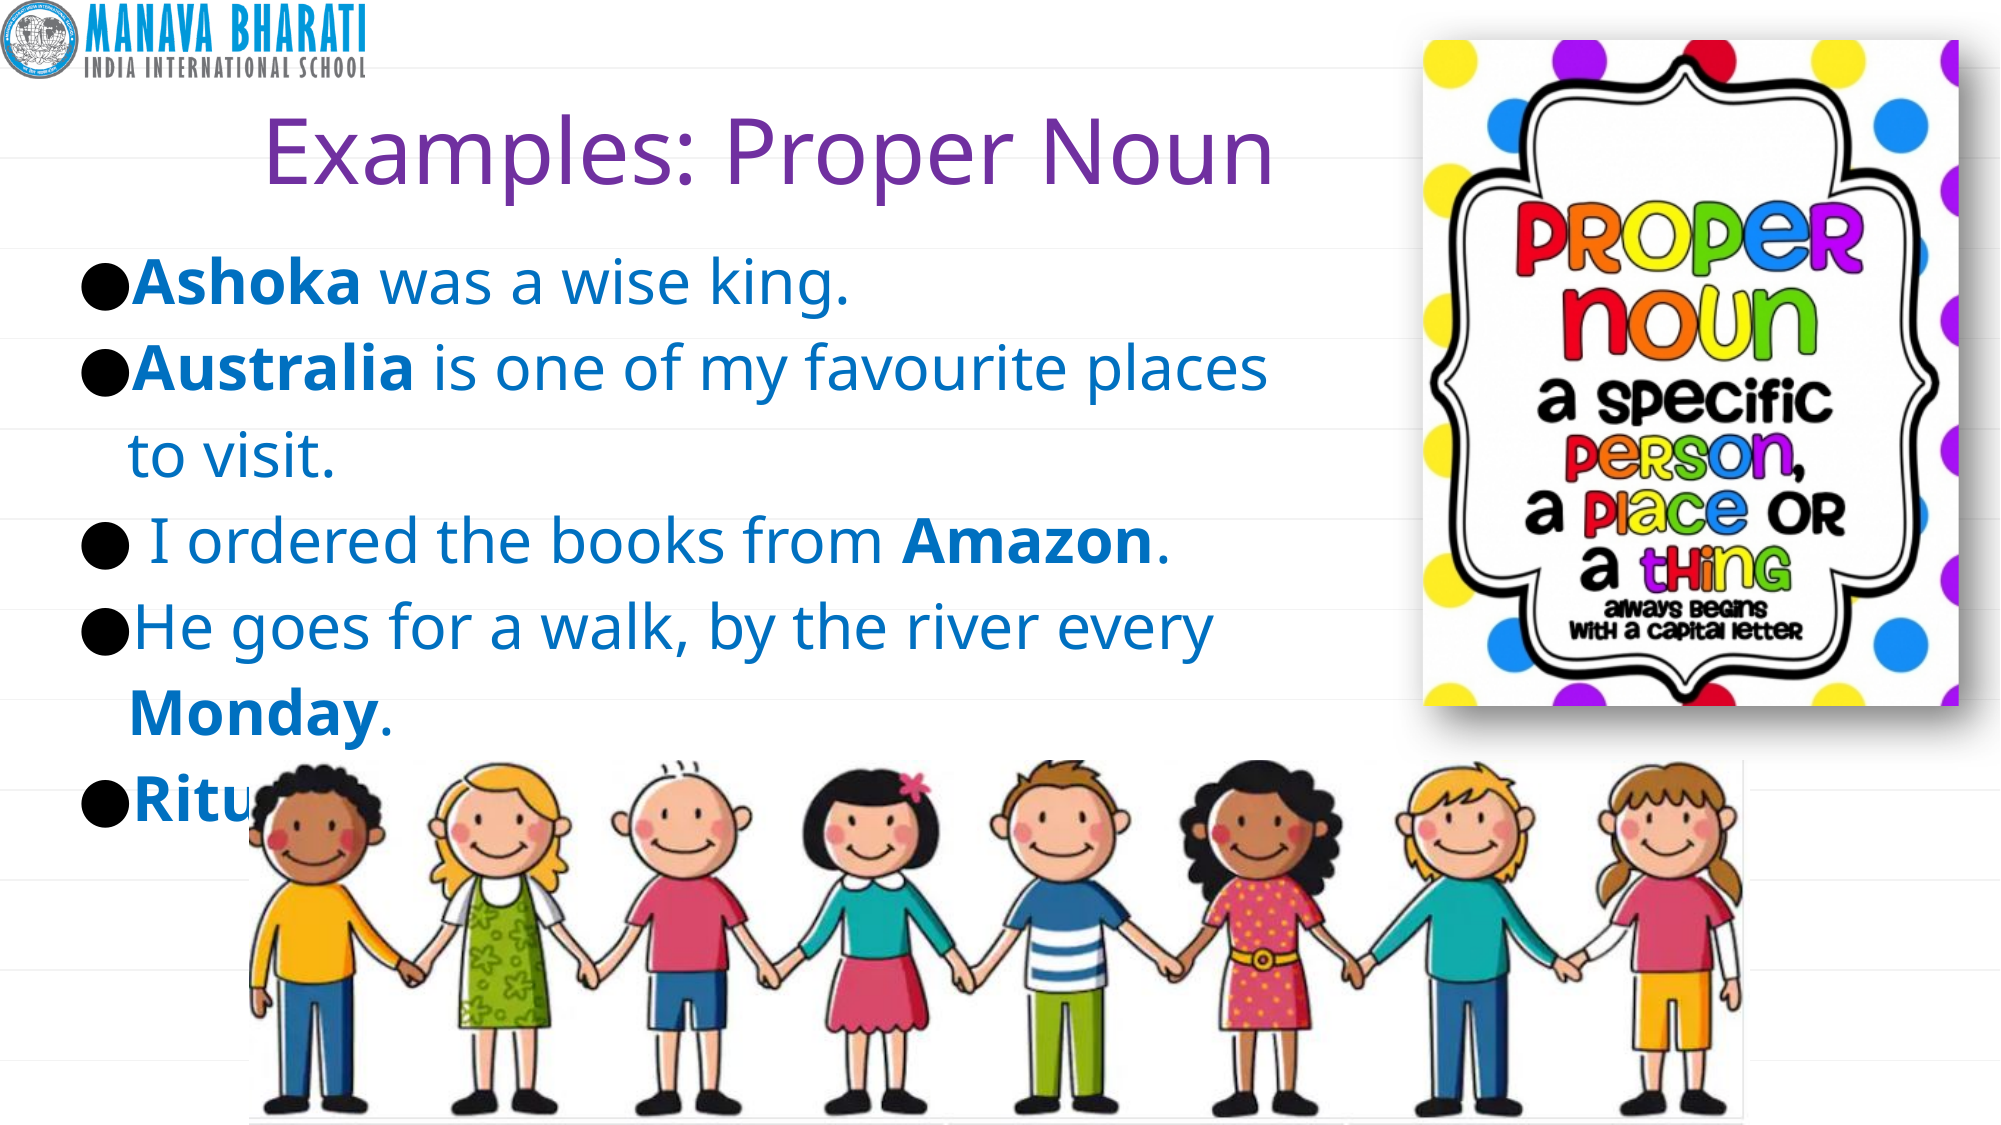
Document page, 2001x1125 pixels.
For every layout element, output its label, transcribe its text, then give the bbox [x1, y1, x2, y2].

list Ashoka was a wise king. Australia is one of my favourite places to visit. I ordered the books from Amazon. He goes for a walk, by the river every Monday. Ritu has a dog named Poppy. [37, 215, 1350, 706]
title Examples: Proper Noun [246, 57, 1369, 218]
picture [0, 0, 365, 79]
picture [1422, 40, 1959, 706]
picture [249, 760, 1751, 1125]
